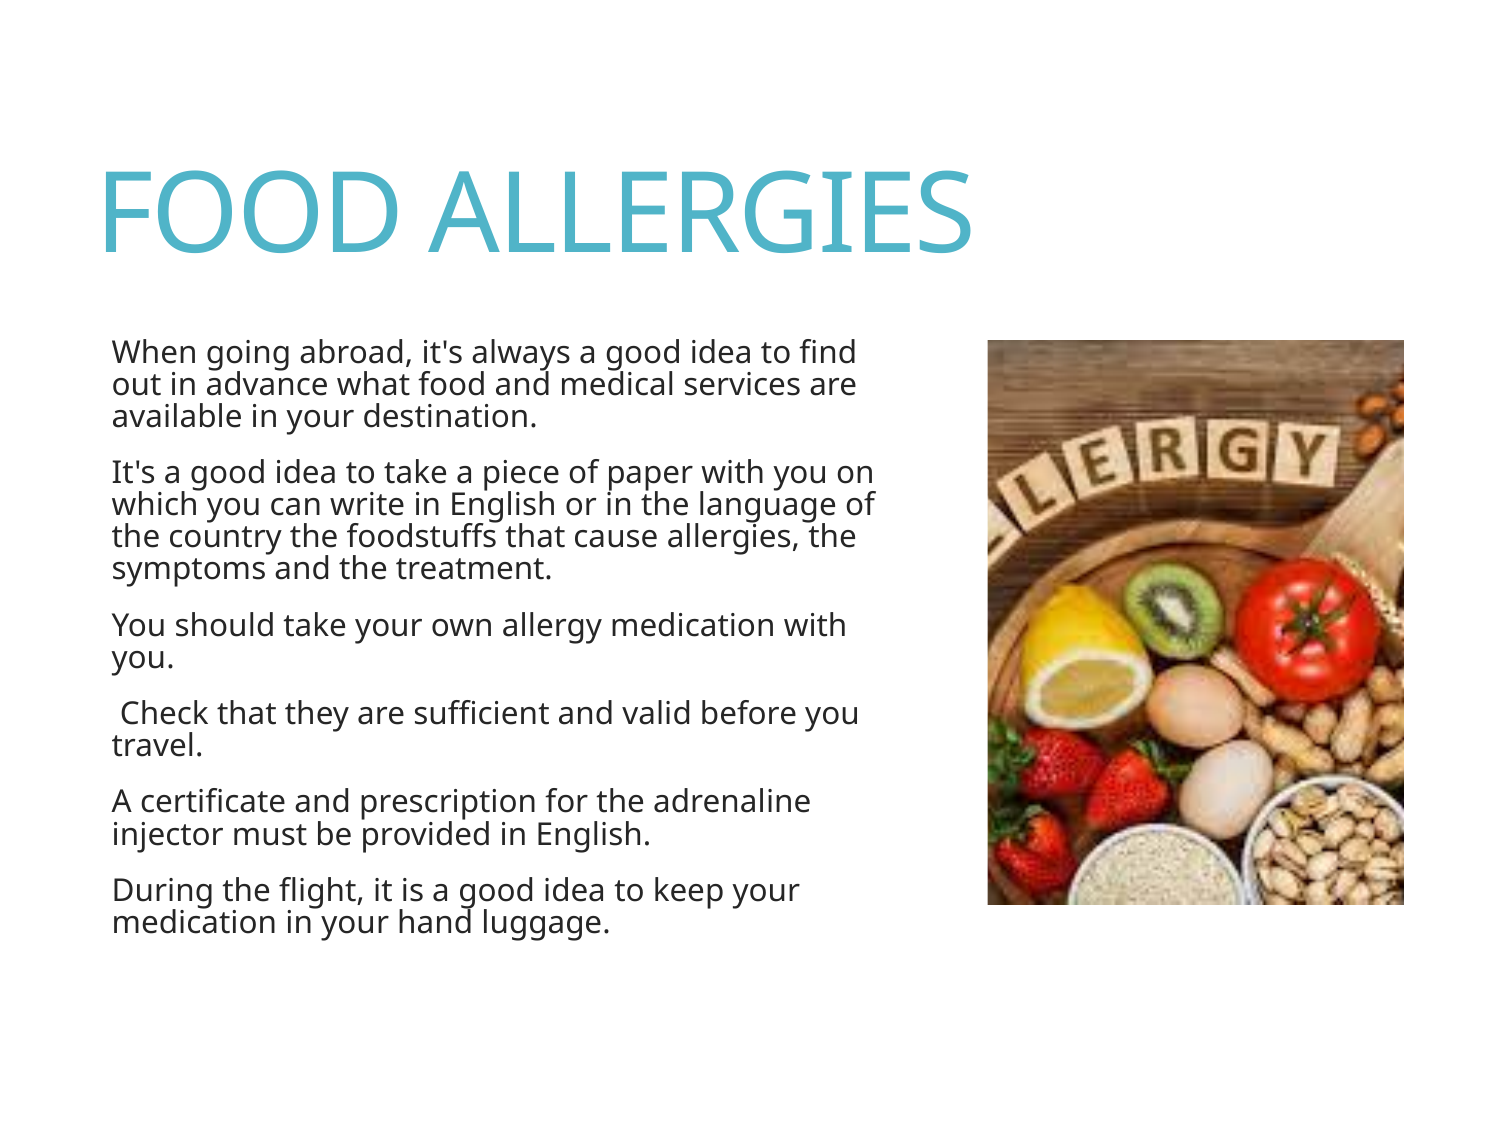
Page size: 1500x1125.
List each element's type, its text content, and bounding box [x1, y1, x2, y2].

title FOOD ALLERGIES [80, 81, 1407, 354]
list When going abroad, it's always a good idea to find out in advance what food and medical services are available in your destination. It's a good idea to take a piece of paper with you on which you can write in English or in the language of the country the foodstuffs that cause allergies, the symptoms and the treatment. You should take your own allergy medication with you. Check that they are sufficient and valid before you travel. A certificate and prescription for the adrenaline injector must be provided in English. During the flight, it is a good idea to keep your medication in your hand luggage. [83, 329, 930, 948]
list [987, 340, 1405, 906]
